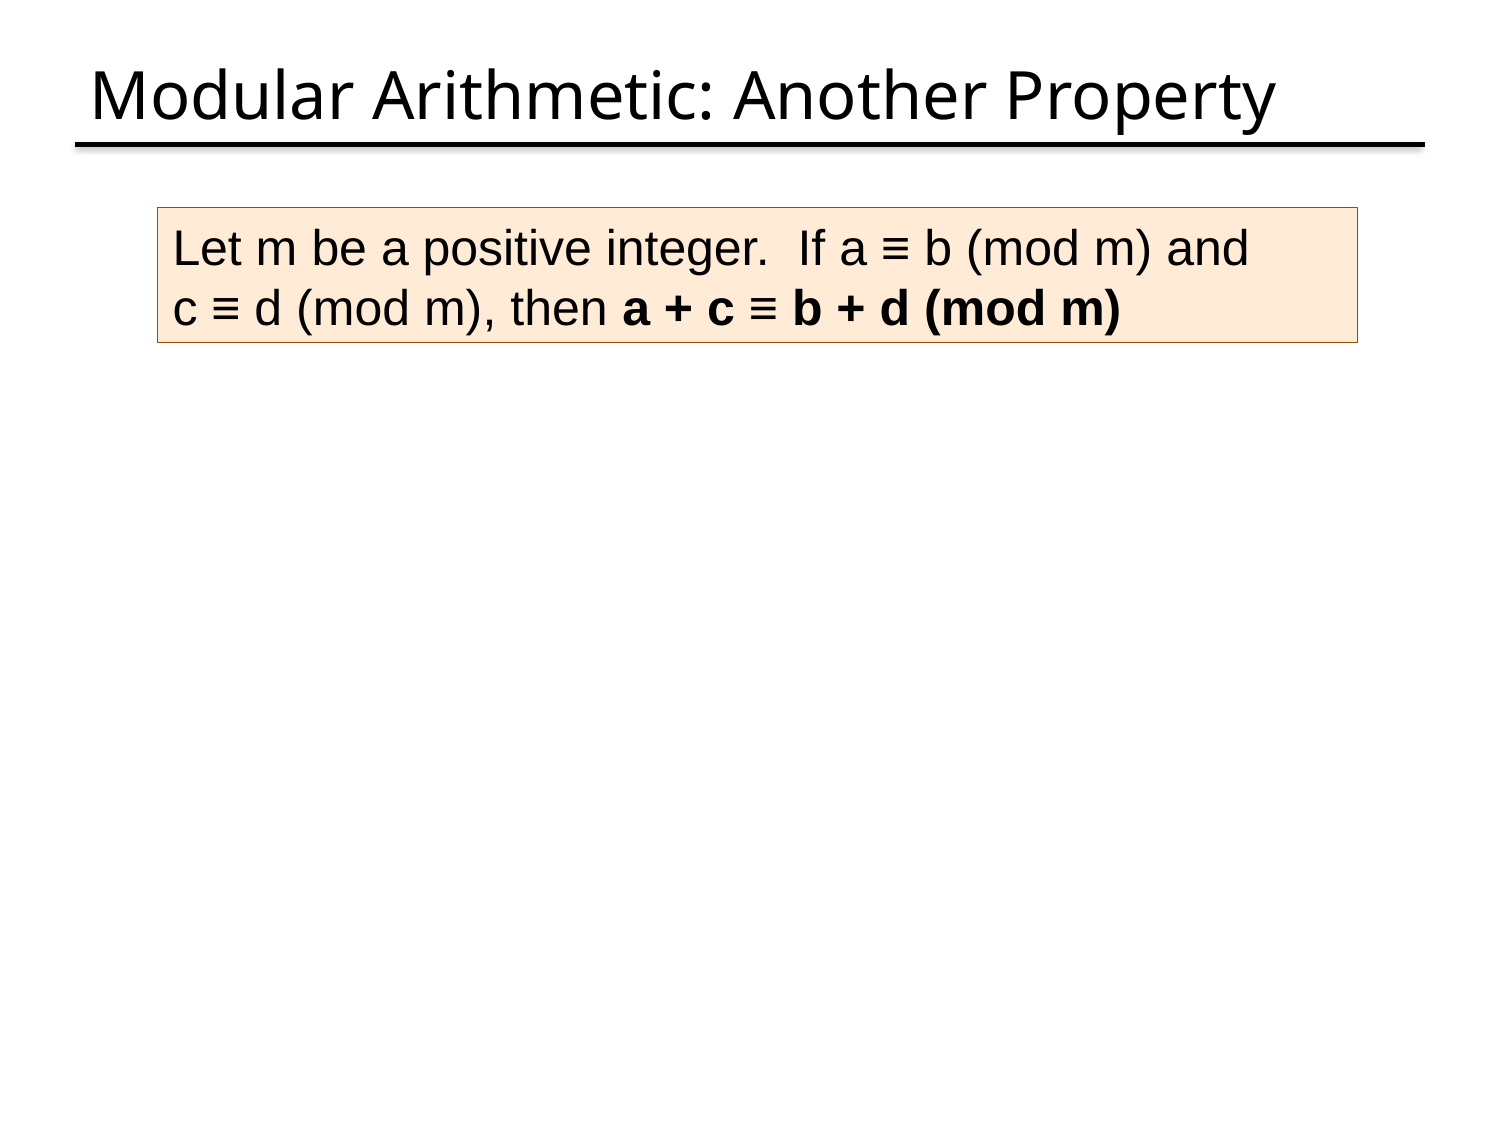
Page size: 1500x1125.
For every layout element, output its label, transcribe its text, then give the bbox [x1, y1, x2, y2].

title Modular Arithmetic: Another Property [75, 45, 1425, 145]
text_box Let m be a positive integer. If a ≡ b (mod m) and c ≡ d (mod m), then a + c ≡ b + d (mod m) [157, 207, 1358, 343]
